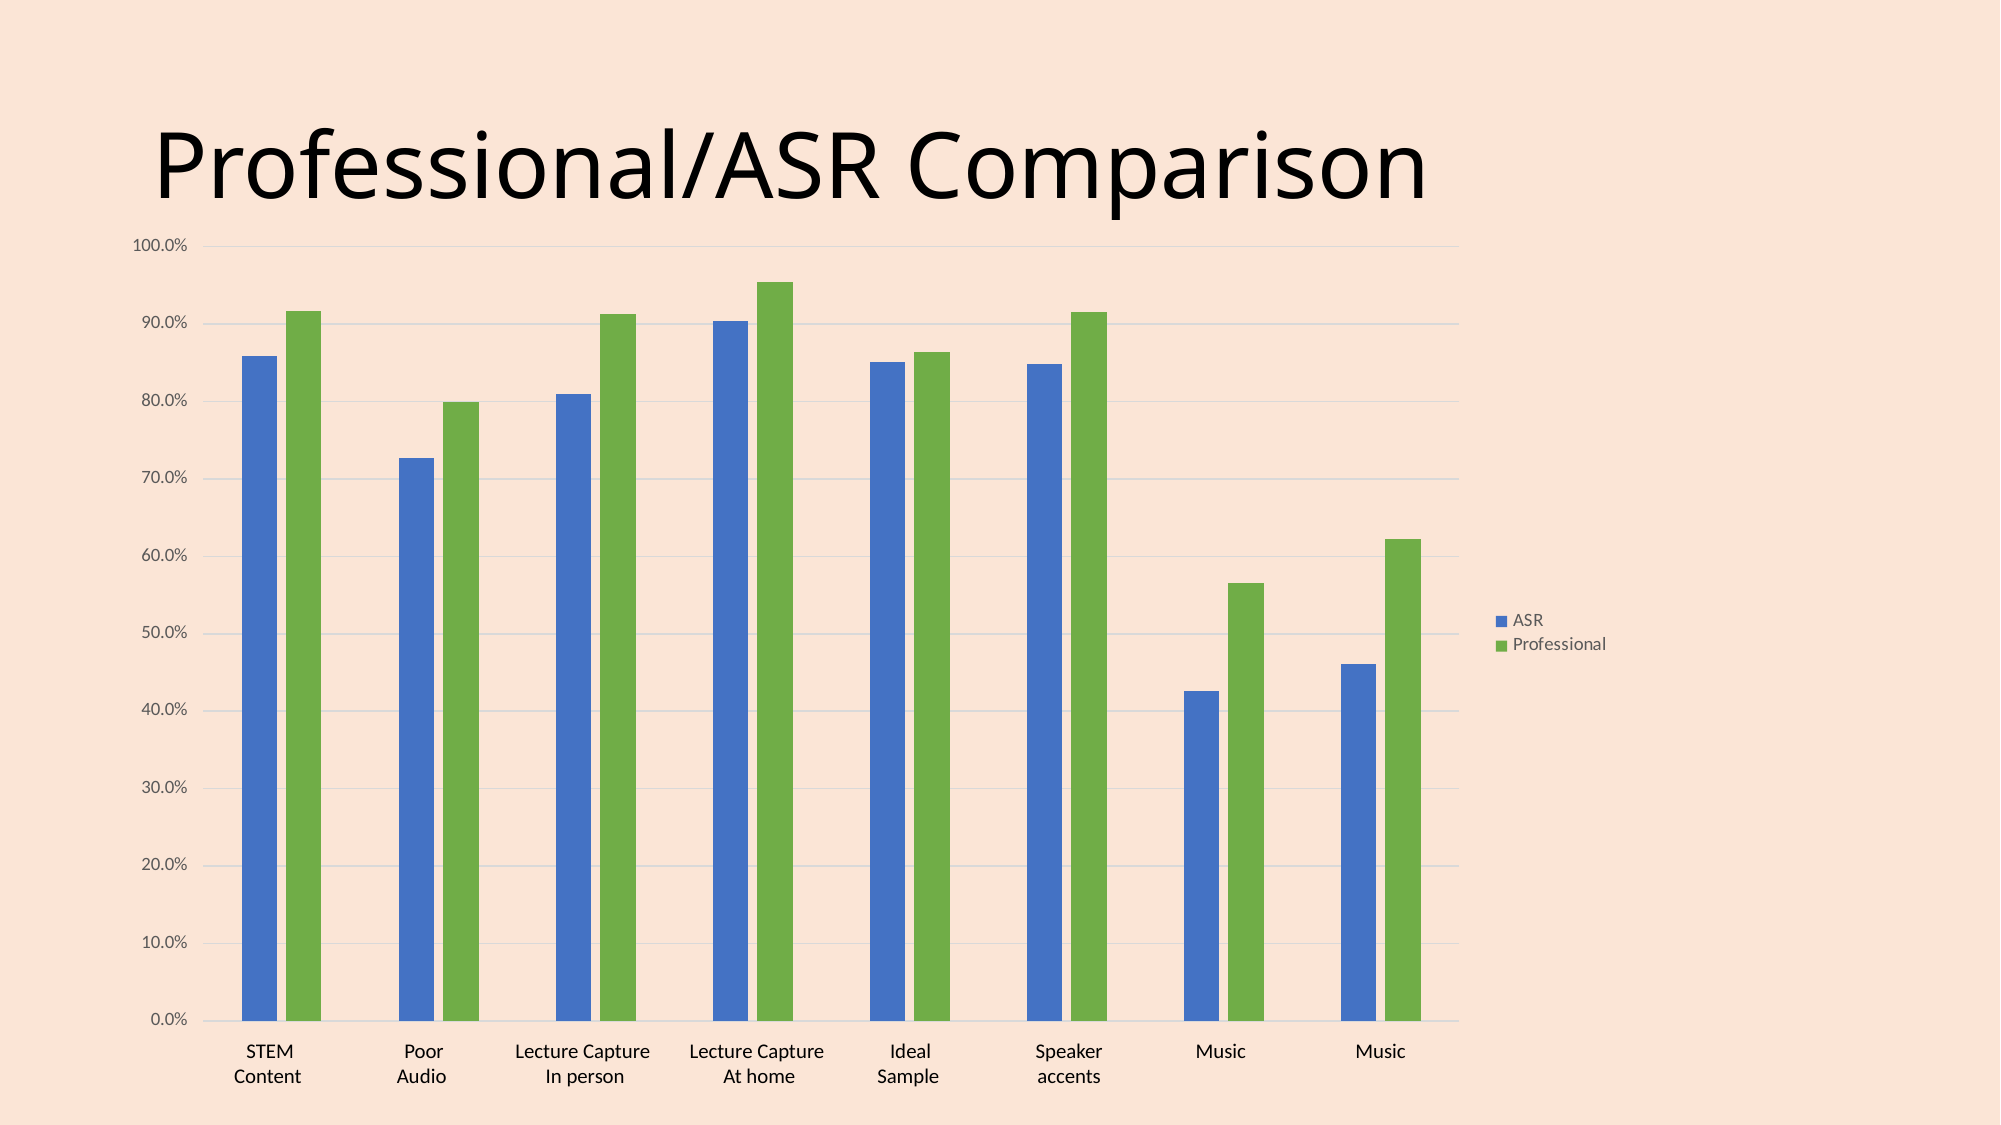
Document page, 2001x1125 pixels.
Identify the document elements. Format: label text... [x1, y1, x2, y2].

title Professional/ASR Comparison [137, 59, 1863, 278]
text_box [101, 220, 1626, 1125]
